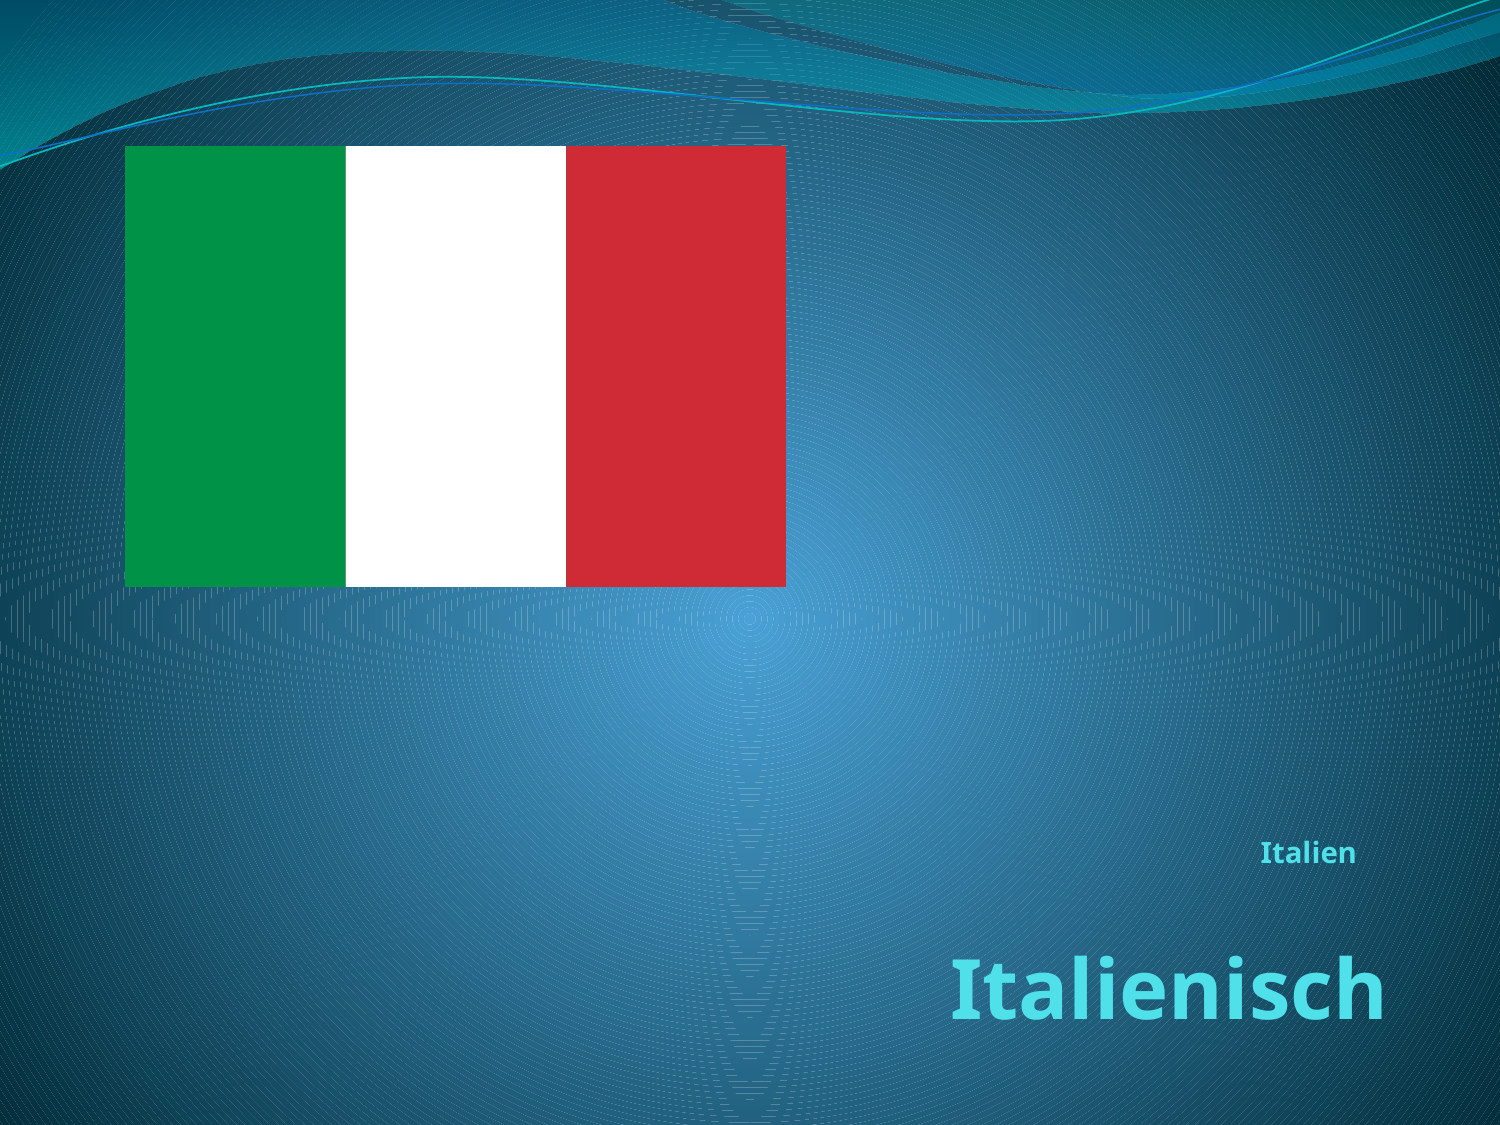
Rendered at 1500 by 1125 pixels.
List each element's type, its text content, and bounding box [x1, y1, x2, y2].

text_box Italienisch [891, 928, 1436, 1044]
picture [124, 145, 786, 587]
title Italien [667, 763, 1361, 870]
